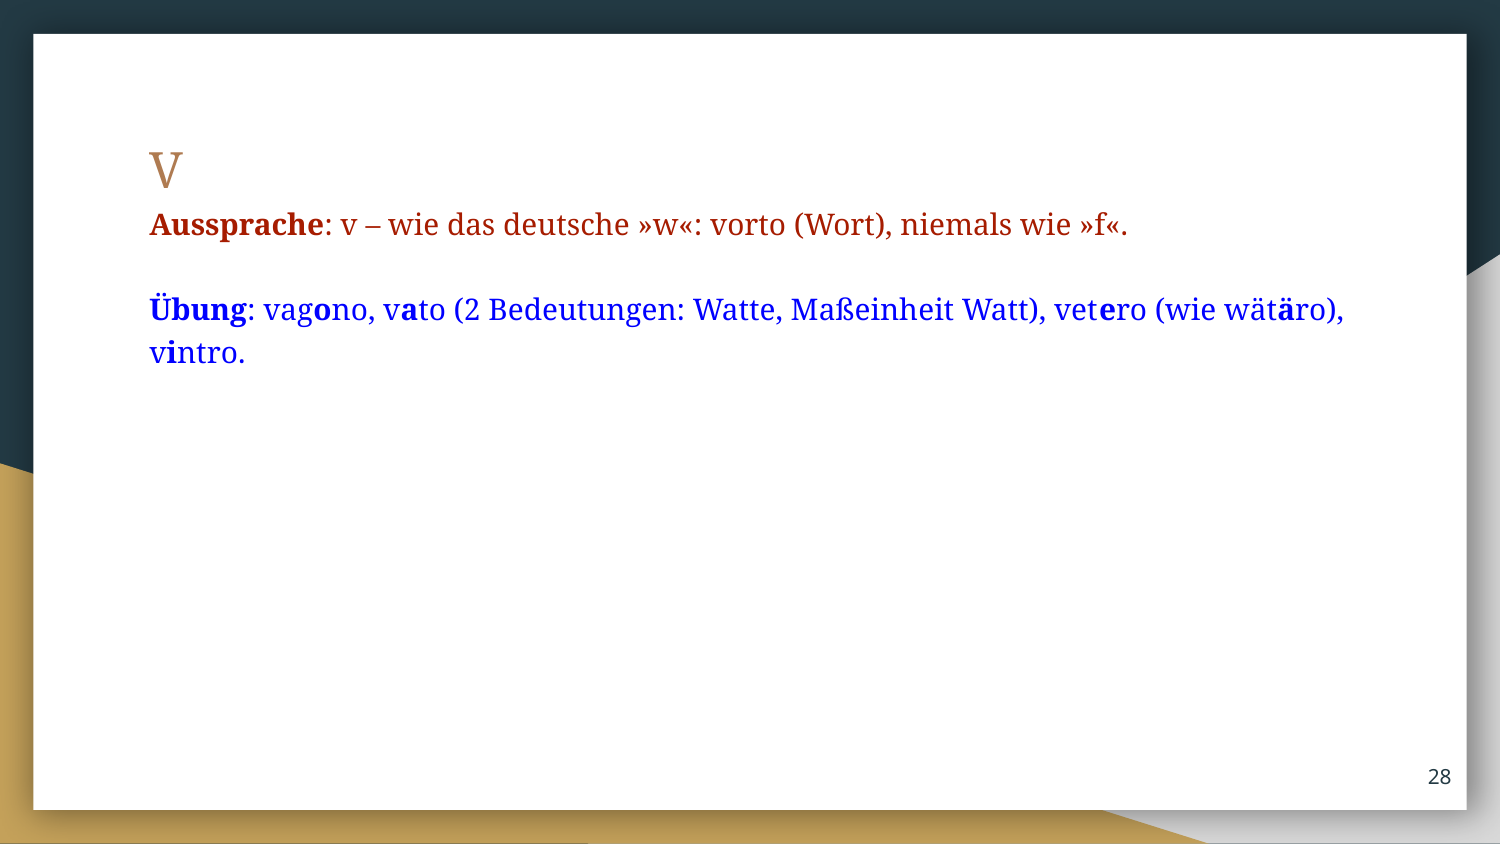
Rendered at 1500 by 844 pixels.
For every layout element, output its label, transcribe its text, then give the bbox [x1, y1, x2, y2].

list V Aussprache: v – wie das deutsche »w«: vorto (Wort), niemals wie »f«. Übung: vagono, vato (2 Bedeutungen: Watte, Maßeinheit Watt), vetero (wie wätäro), vintro. [134, 111, 1366, 746]
slide_number ‹#› [1376, 745, 1467, 810]
